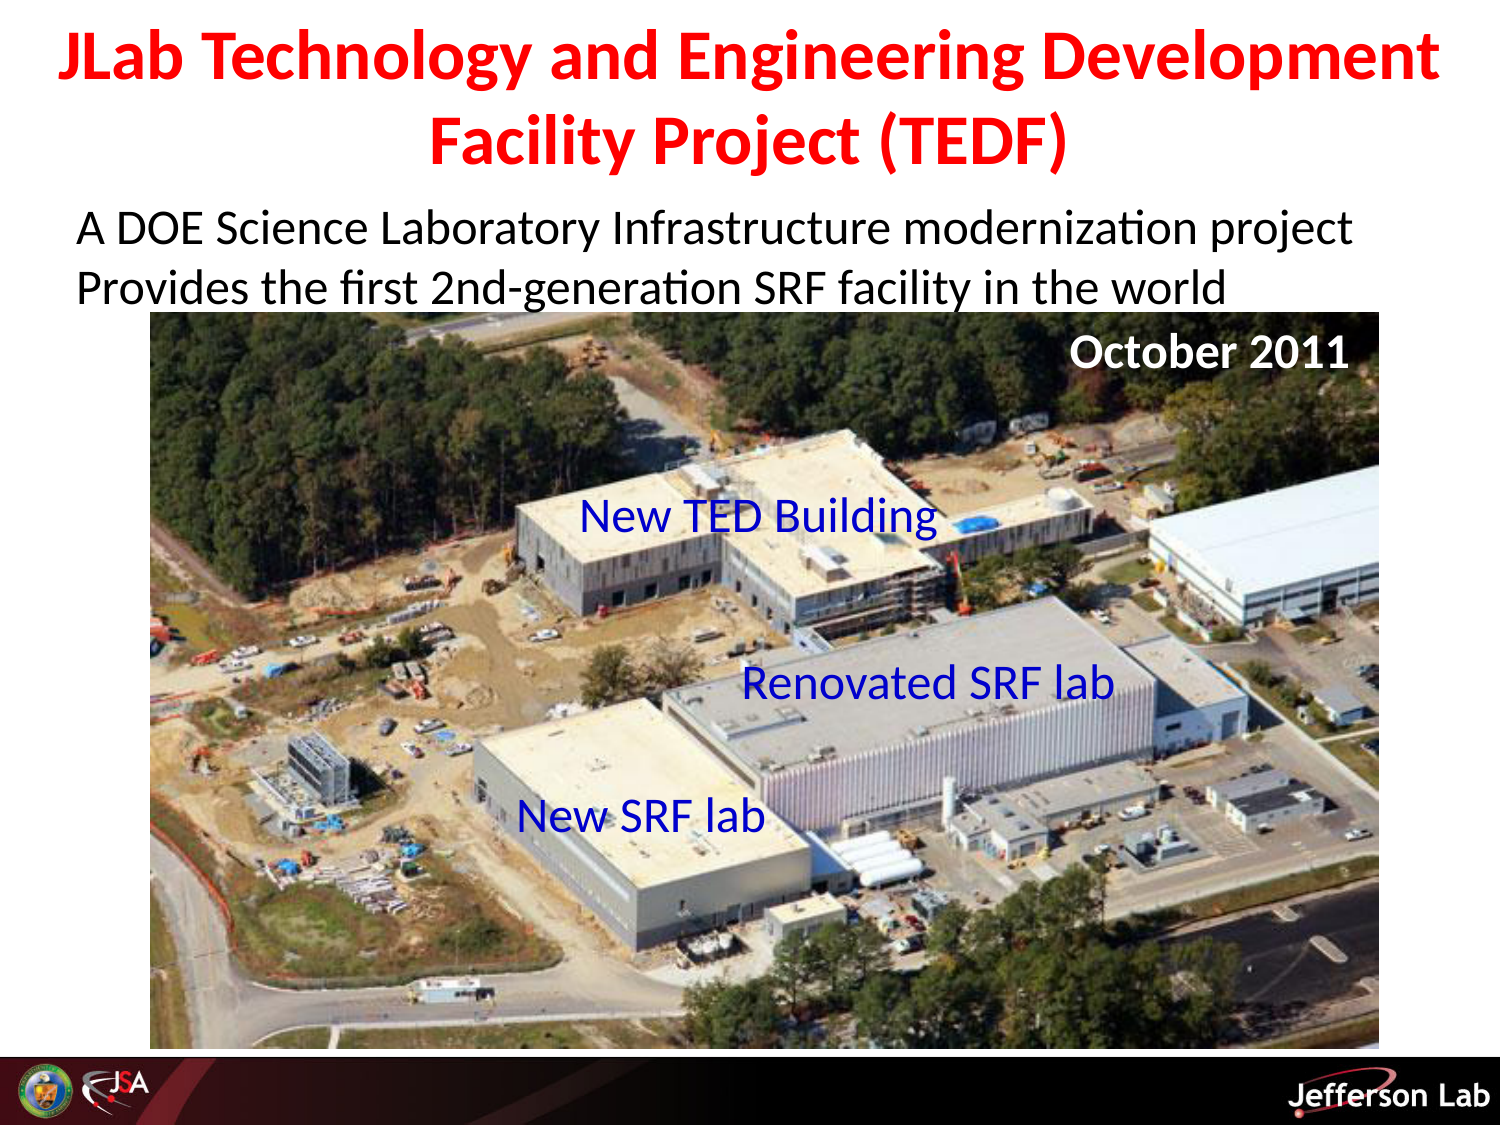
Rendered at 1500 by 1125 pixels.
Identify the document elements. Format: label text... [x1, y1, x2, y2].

text_box JLab Technology and Engineering Development Facility Project (TEDF) [0, 0, 1500, 188]
picture [0, 188, 1500, 1125]
text_box A DOE Science Laboratory Infrastructure modernization project Provides the first 2nd-generation SRF facility in the world [61, 187, 1424, 323]
